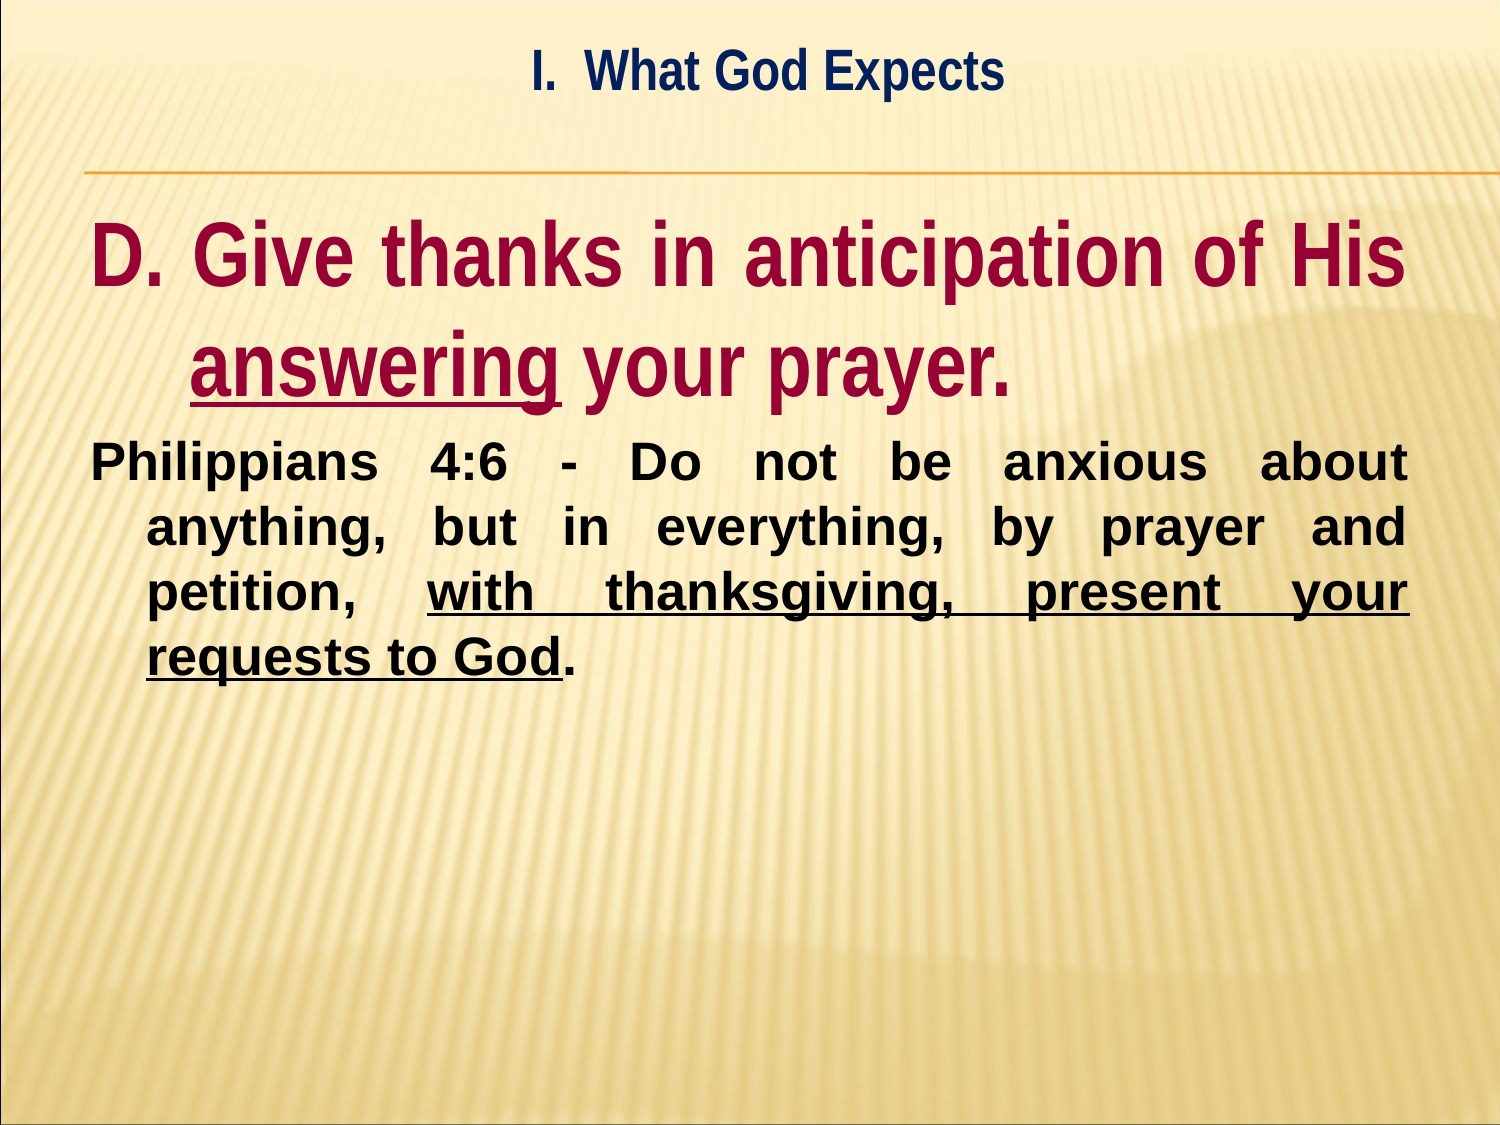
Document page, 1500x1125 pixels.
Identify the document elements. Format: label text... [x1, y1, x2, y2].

list D. Give thanks in anticipation of His answering your prayer. Philippians 4:6 - Do not be anxious about anything, but in everything, by prayer and petition, with thanksgiving, present your requests to God. [75, 187, 1425, 1075]
text_box I. What God Expects [124, 24, 1413, 110]
picture [0, 0, 1500, 1125]
